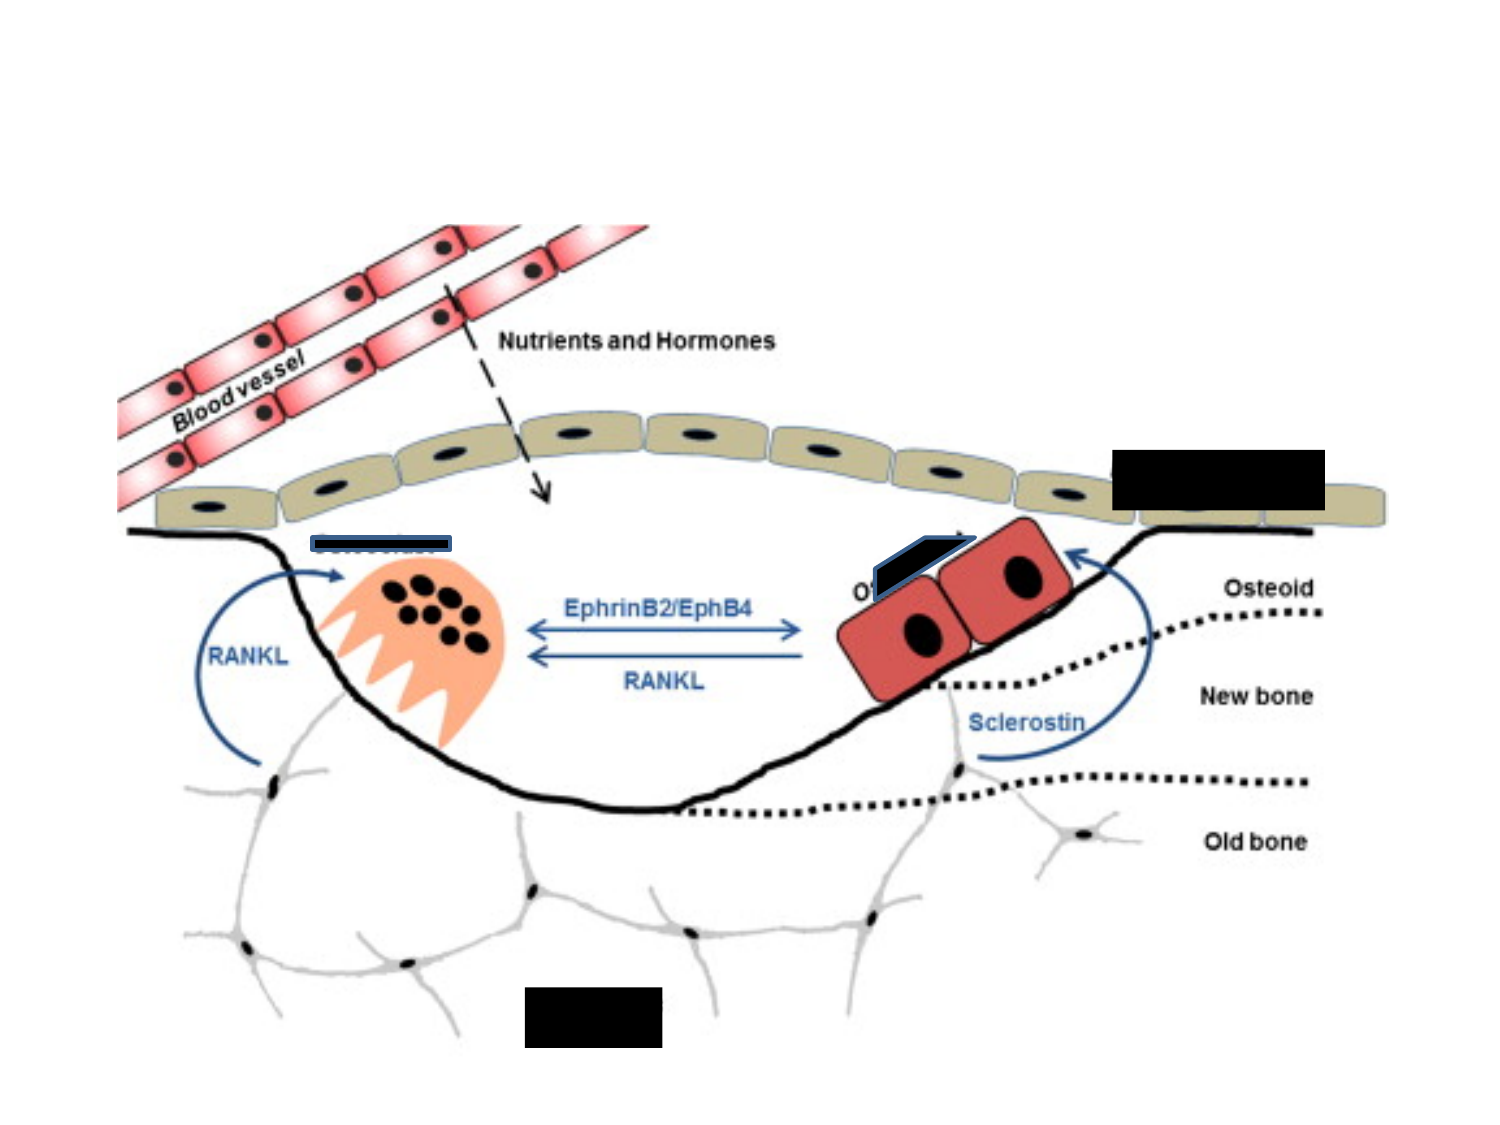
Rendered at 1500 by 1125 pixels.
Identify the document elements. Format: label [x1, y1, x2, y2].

picture [116, 224, 1389, 1076]
